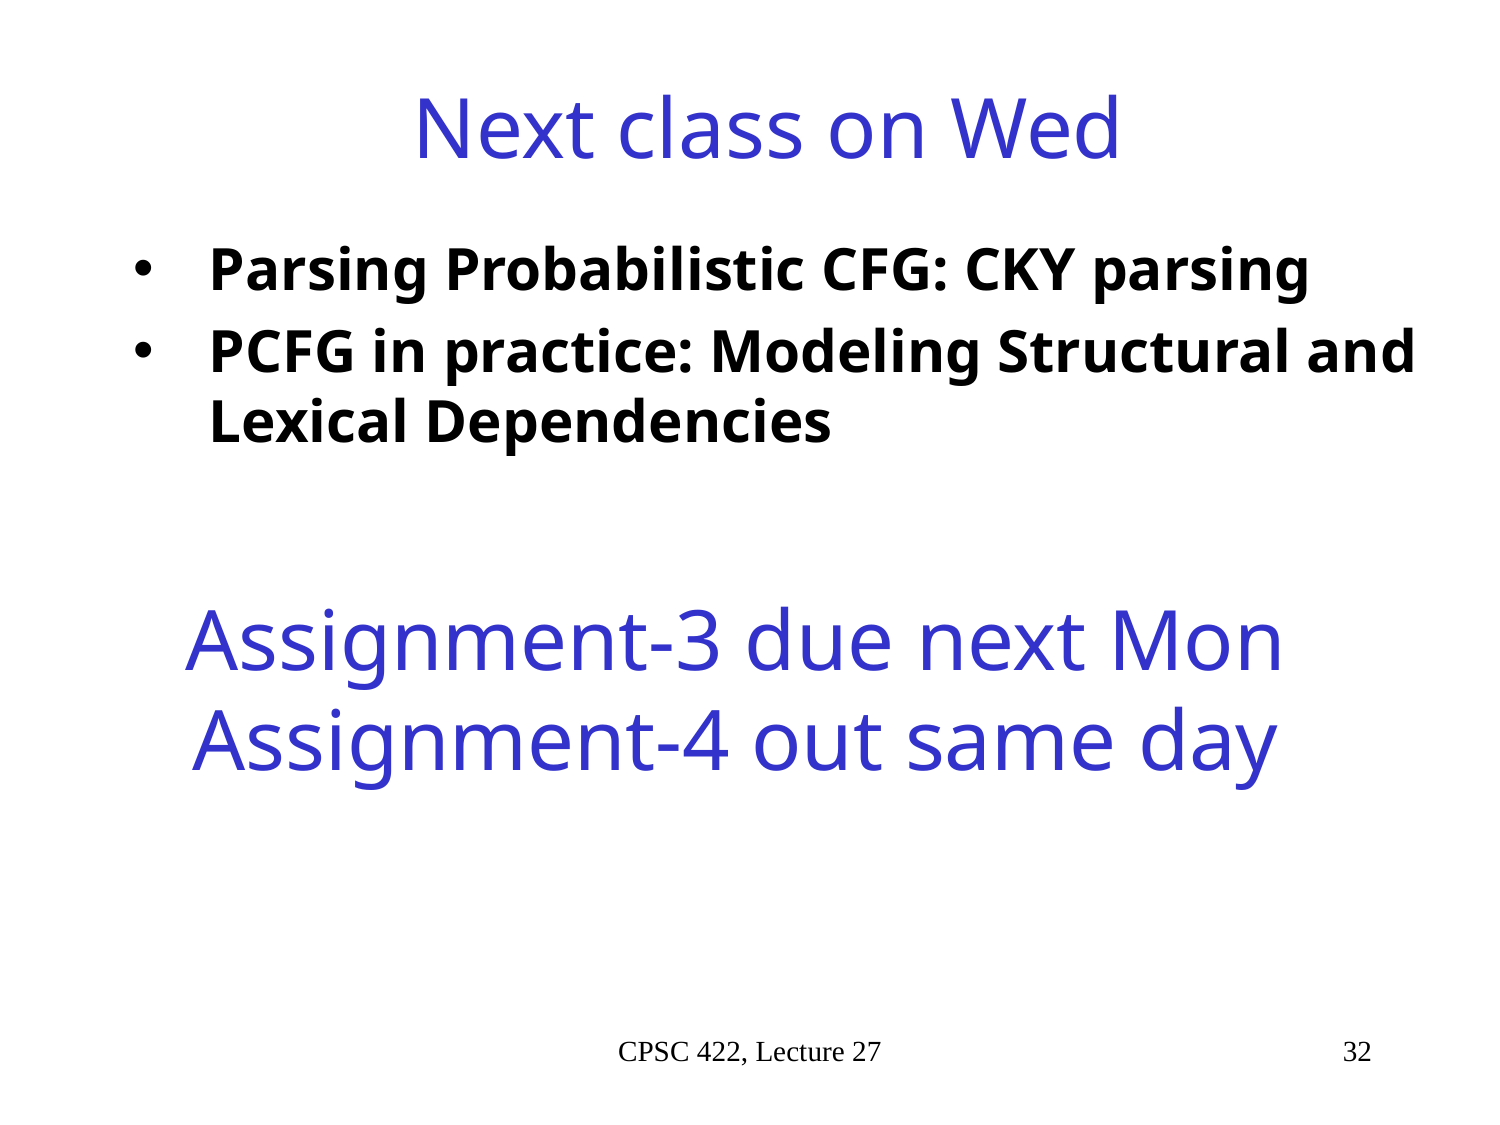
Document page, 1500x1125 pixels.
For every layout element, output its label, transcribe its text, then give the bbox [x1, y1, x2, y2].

slide_number 32 [1074, 1024, 1388, 1101]
title Next class on Wed [112, 24, 1426, 226]
text_box Assignment-3 due next Mon Assignment-4 out same day [4, 587, 1468, 788]
list Parsing Probabilistic CFG: CKY parsing PCFG in practice: Modeling Structural and Lexical Dependencies [118, 224, 1468, 376]
footer CPSC 422, Lecture 27 [512, 1024, 988, 1101]
